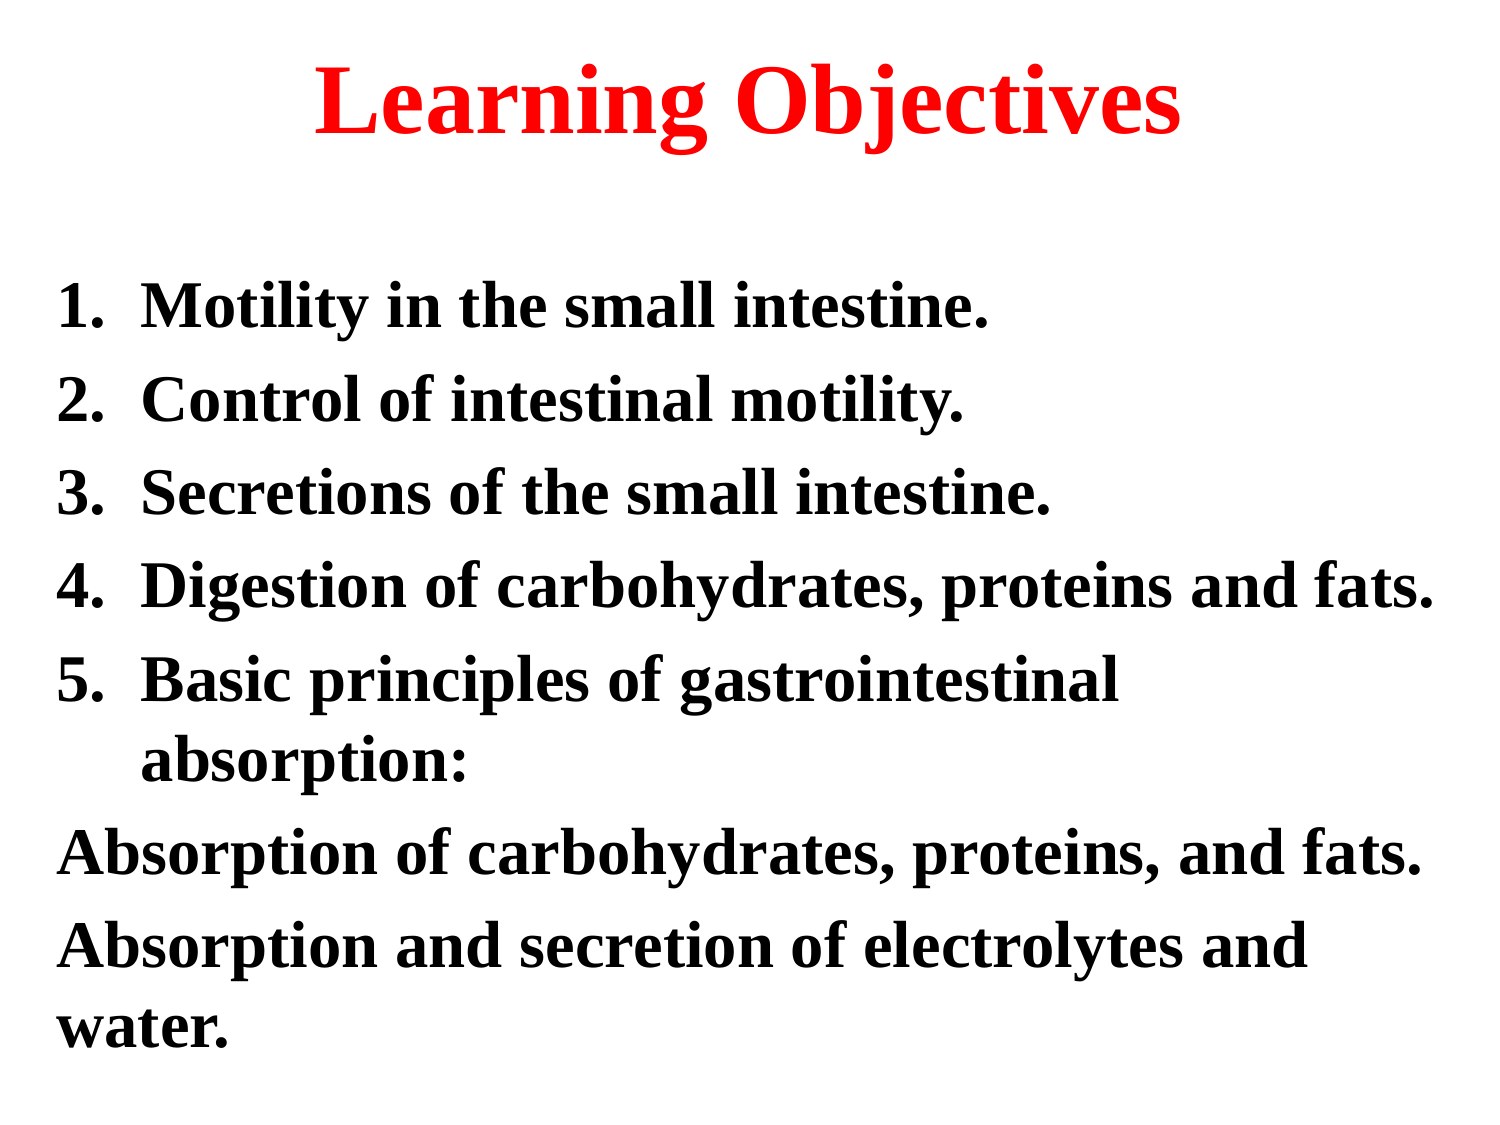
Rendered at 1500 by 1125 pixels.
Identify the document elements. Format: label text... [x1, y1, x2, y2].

title Learning Objectives [123, 0, 1399, 188]
list Motility in the small intestine. Control of intestinal motility. Secretions of the small intestine. Digestion of carbohydrates, proteins and fats. Basic principles of gastrointestinal absorption: Absorption of carbohydrates, proteins, and fats. Absorption and secretion of electrolytes and water. [41, 253, 1483, 929]
